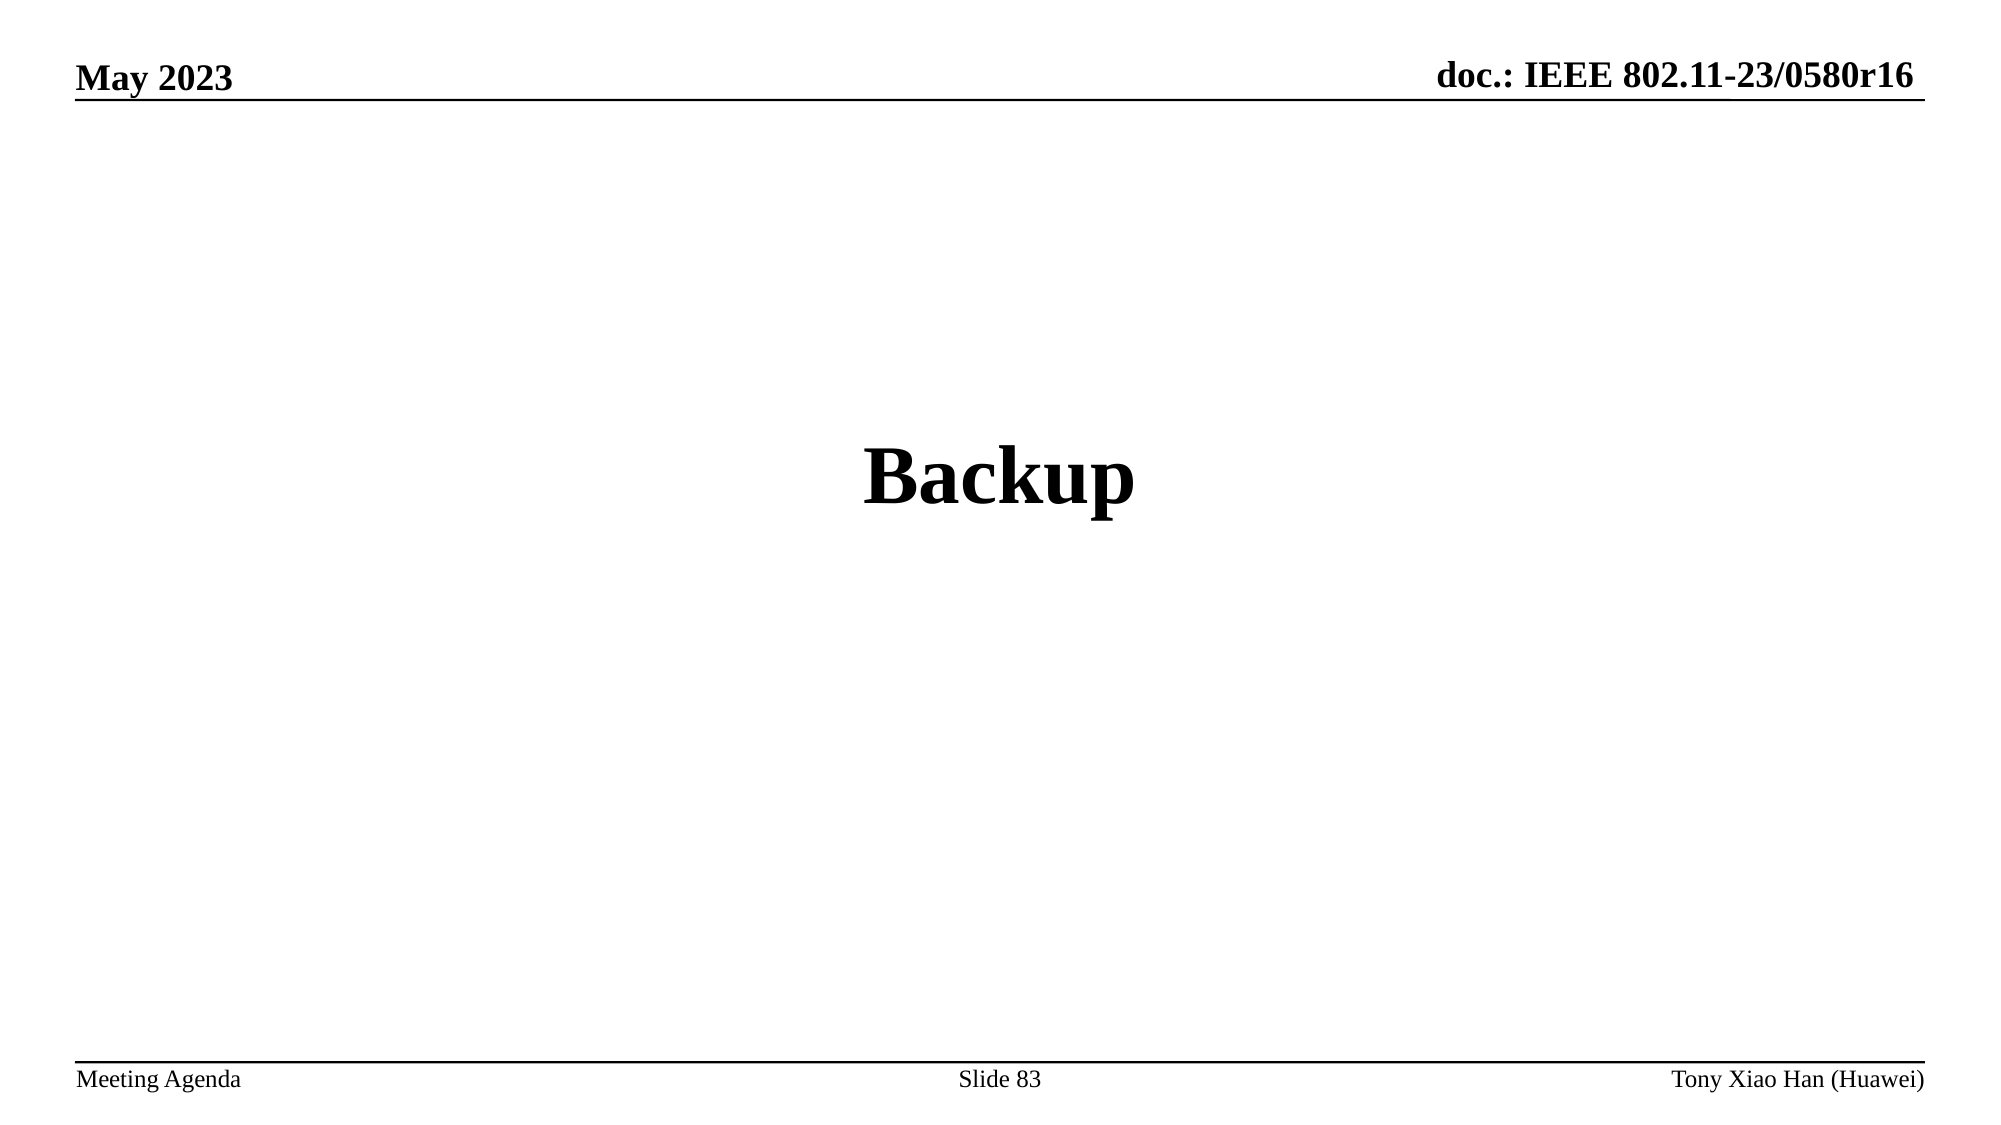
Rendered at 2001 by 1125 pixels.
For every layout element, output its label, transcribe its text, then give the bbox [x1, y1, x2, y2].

text_box Backup [362, 412, 1638, 950]
